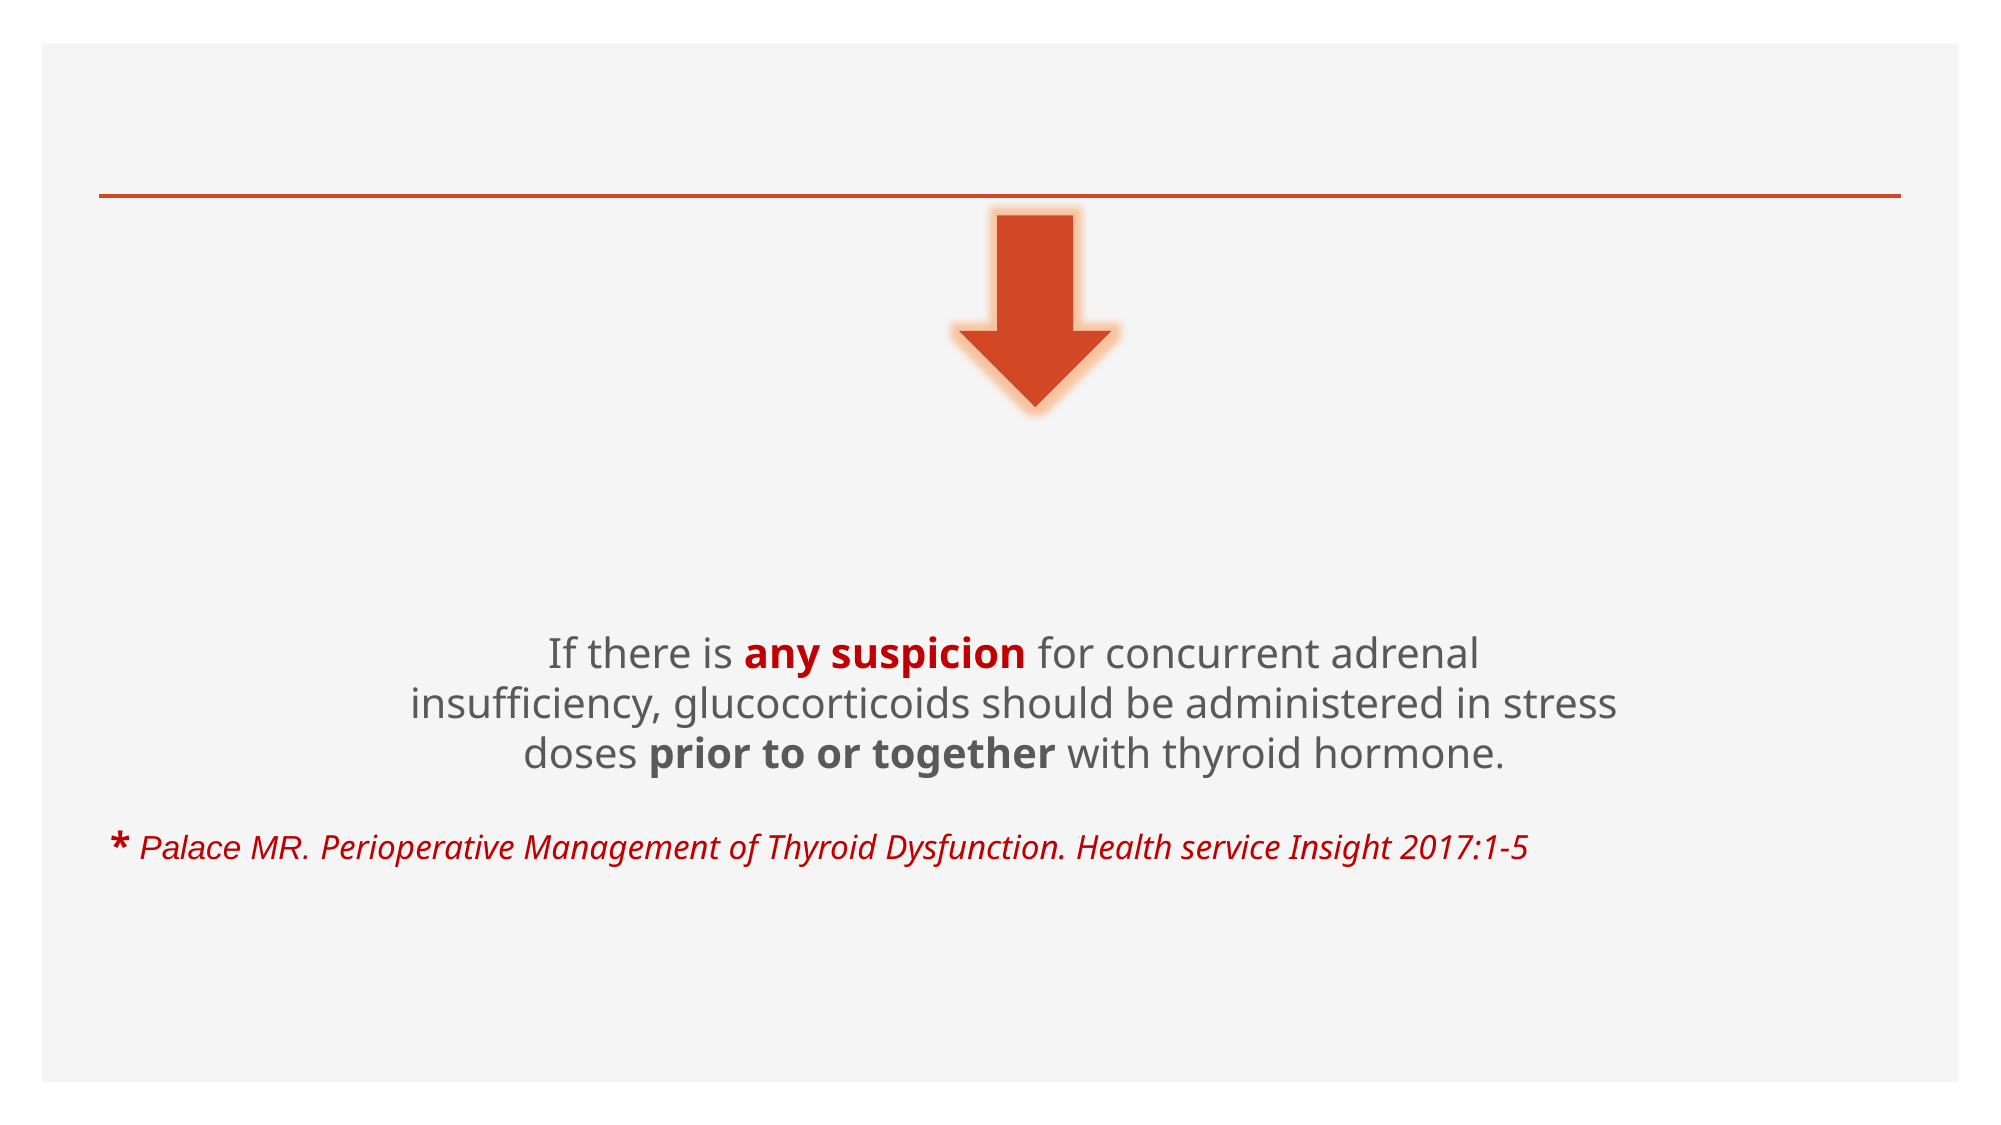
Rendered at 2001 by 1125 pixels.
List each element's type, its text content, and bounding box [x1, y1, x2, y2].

text_box [958, 215, 1112, 408]
list If there is any suspicion for concurrent adrenal insufficiency, glucocorticoids should be administered in stress doses prior to or together with thyroid hormone. * Palace MR. Perioperative Management of Thyroid Dysfunction. Health service Insight 2017:1-5 [85, 405, 1943, 1059]
